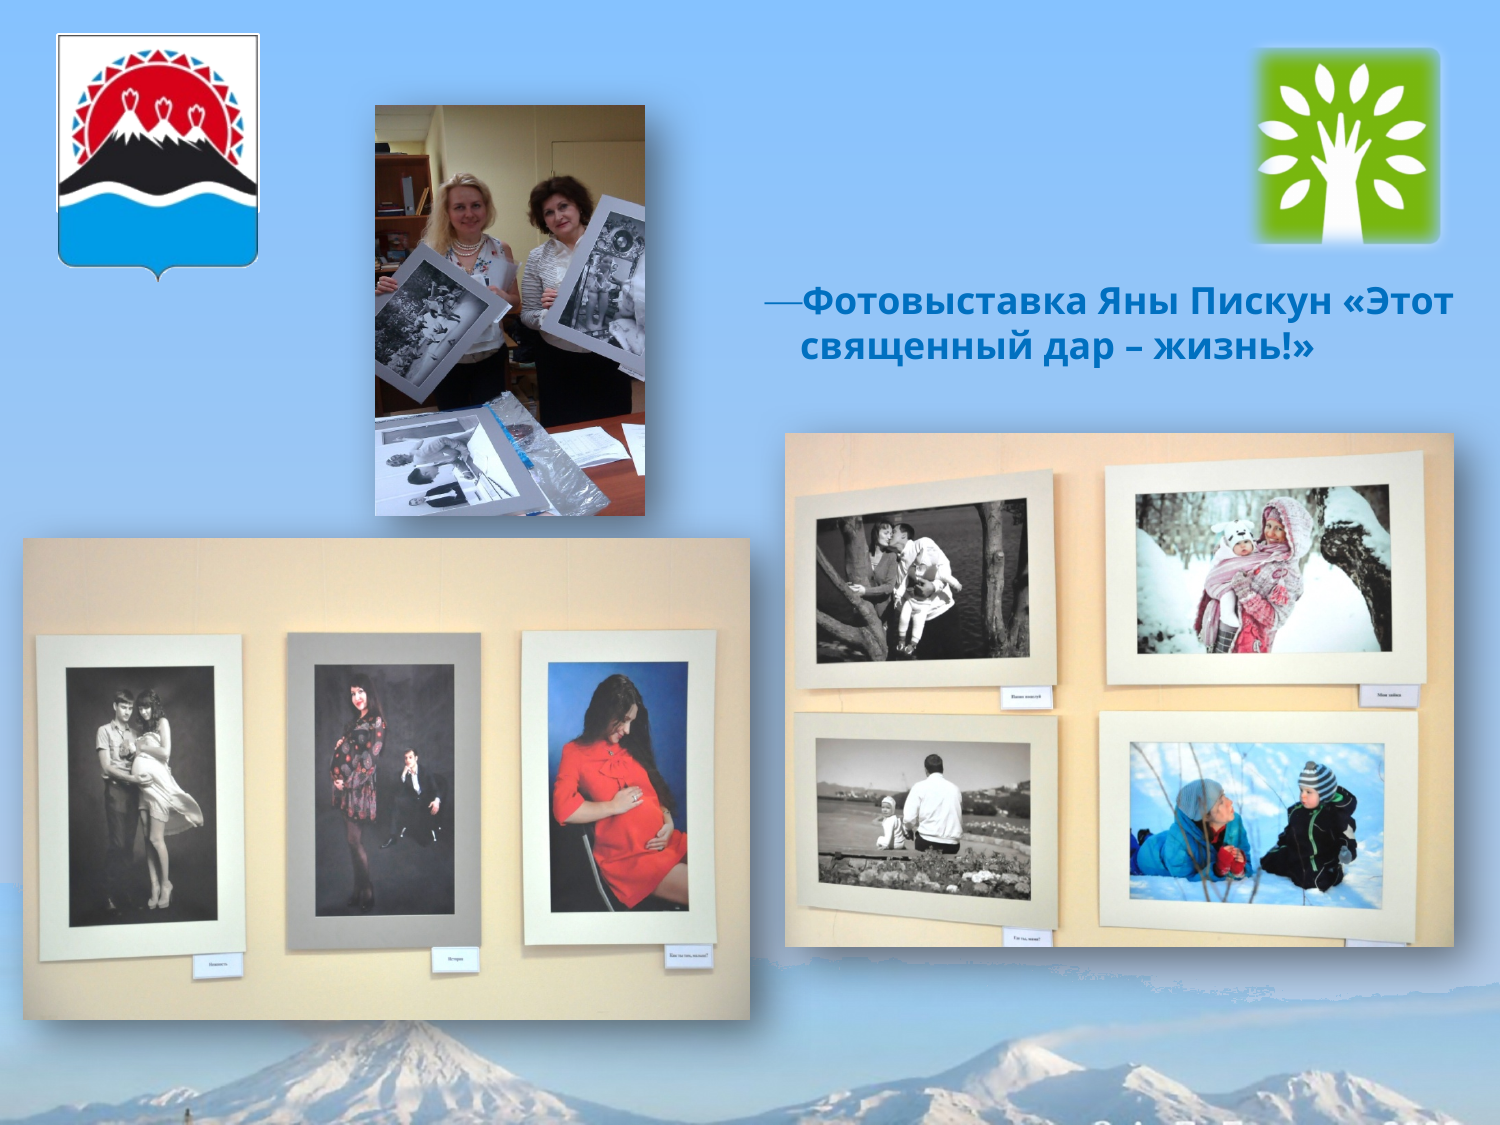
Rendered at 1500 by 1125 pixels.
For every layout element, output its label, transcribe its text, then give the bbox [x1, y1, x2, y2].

picture [1241, 34, 1454, 258]
picture [58, 34, 258, 245]
picture [374, 105, 645, 516]
picture [58, 251, 258, 282]
picture [0, 433, 1500, 1125]
text_box Фотовыставка Яны Пискун «Этот священный дар – жизнь!» [749, 269, 1500, 375]
